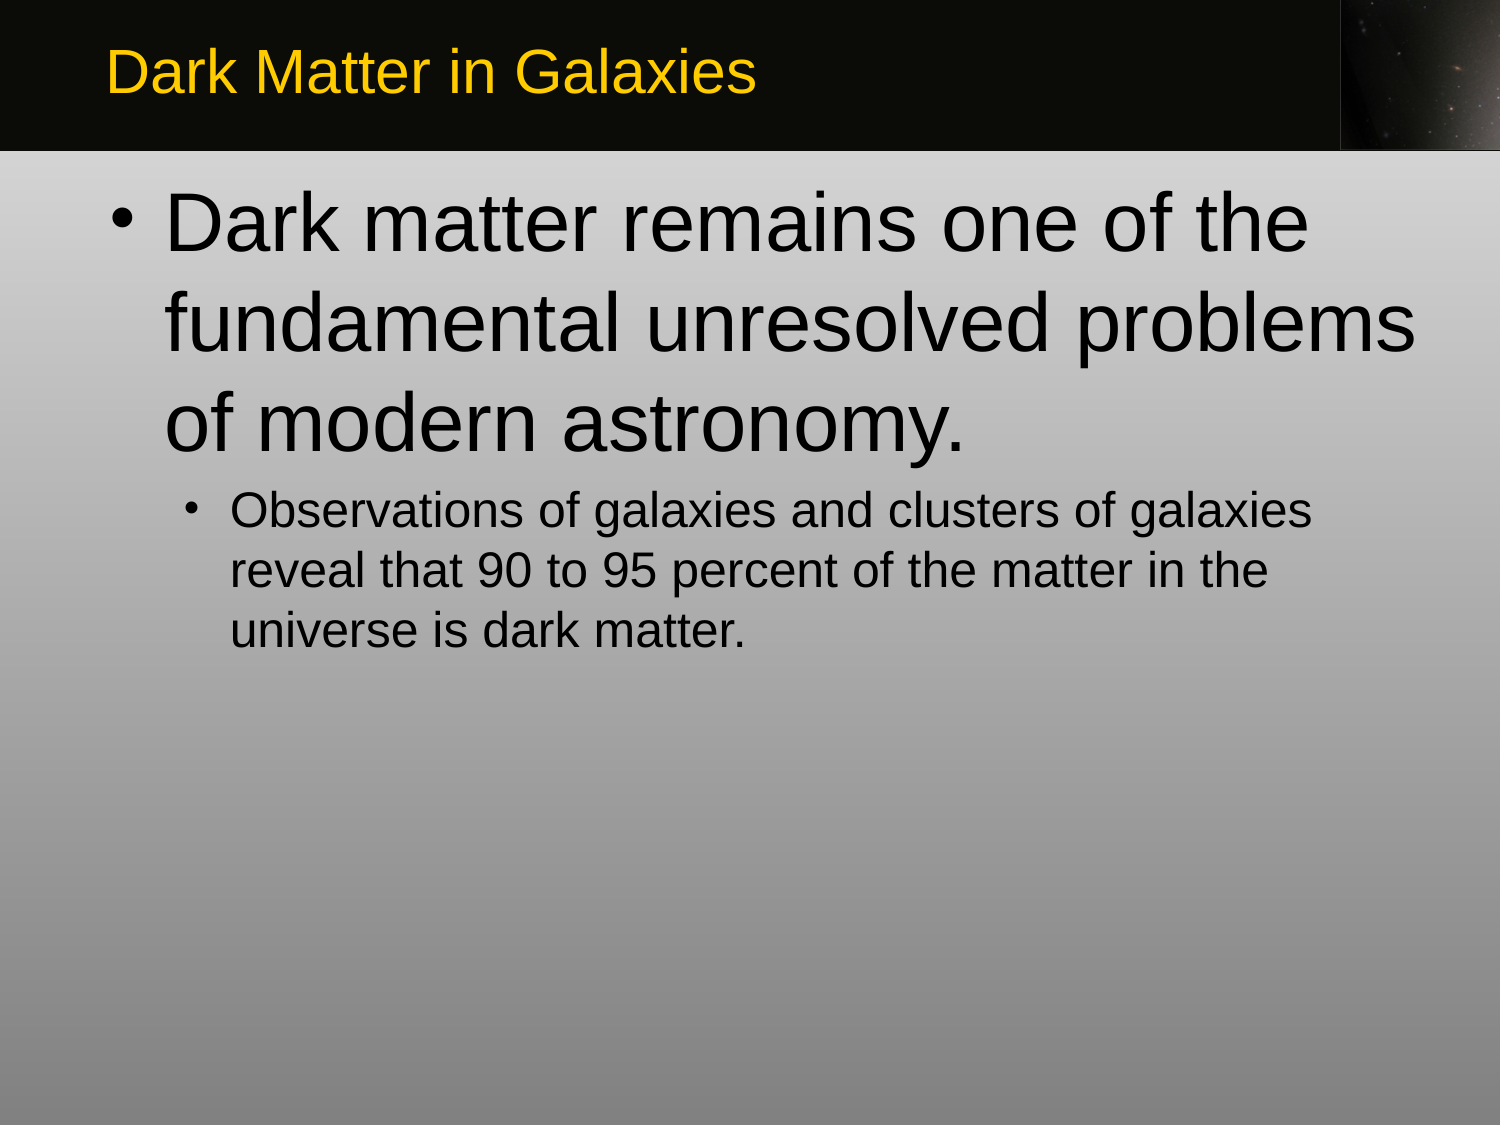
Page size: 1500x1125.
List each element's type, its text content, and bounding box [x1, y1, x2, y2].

text_box Dark Matter in Galaxies [90, 12, 1350, 138]
picture [1341, 0, 1500, 149]
list Dark matter remains one of the fundamental unresolved problems of modern astronomy. Observations of galaxies and clusters of galaxies reveal that 90 to 95 percent of the matter in the universe is dark matter. [92, 160, 1443, 1073]
